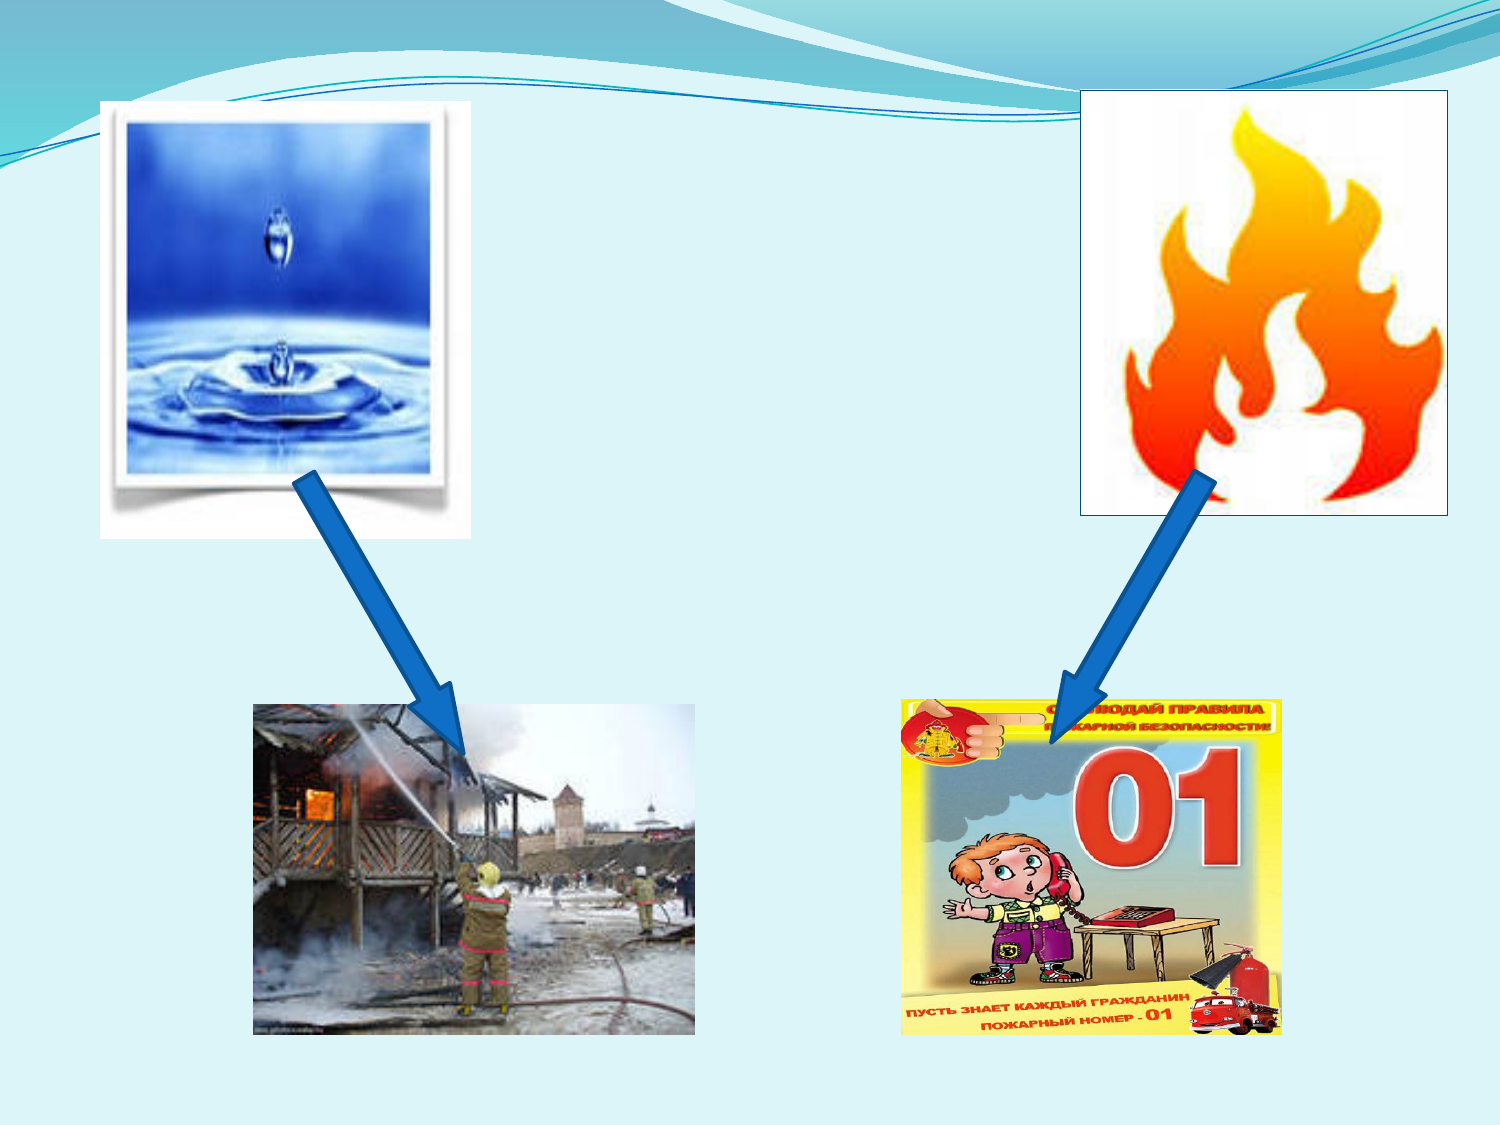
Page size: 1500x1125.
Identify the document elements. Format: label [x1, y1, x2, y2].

picture [900, 698, 1282, 1036]
text_box [331, 553, 456, 703]
picture [253, 703, 696, 1036]
picture [1082, 92, 1446, 516]
text_box [1057, 528, 1192, 698]
picture [100, 101, 471, 540]
